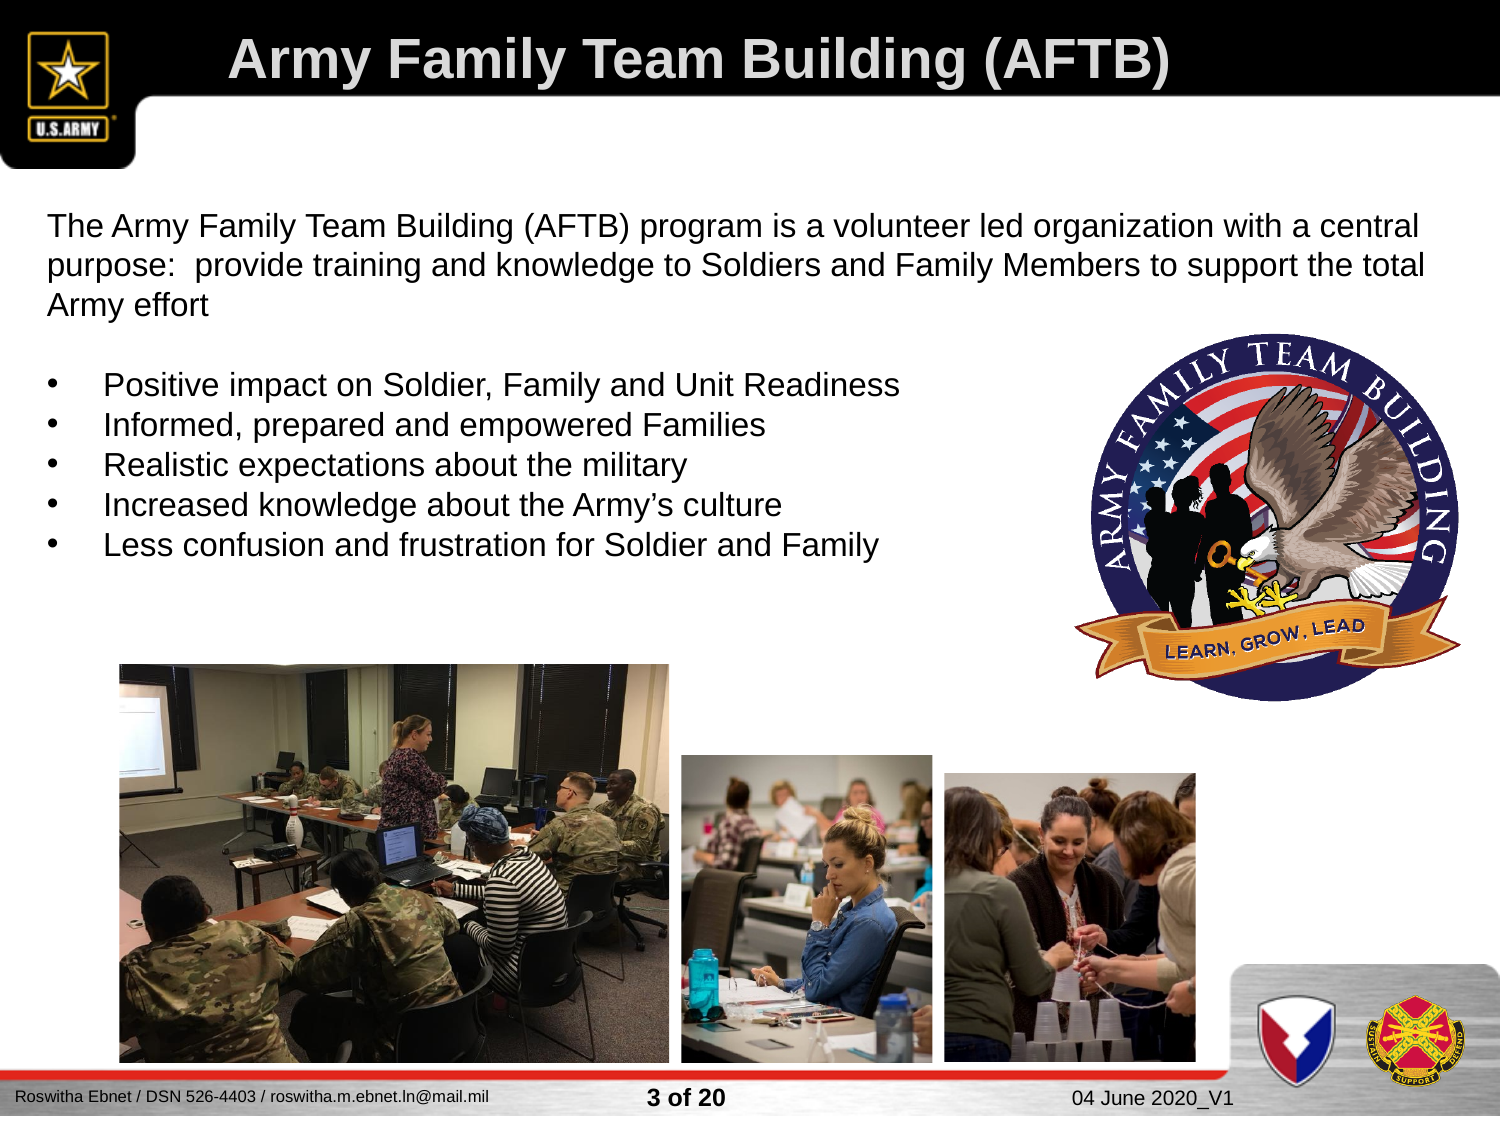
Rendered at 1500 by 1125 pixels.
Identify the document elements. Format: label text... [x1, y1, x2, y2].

picture [0, 0, 1500, 169]
text_box The Army Family Team Building (AFTB) program is a volunteer led organization with a central purpose: provide training and knowledge to Soldiers and Family Members to support the total Army effort Positive impact on Soldier, Family and Unit Readiness Informed, prepared and empowered Families Realistic expectations about the military Increased knowledge about the Army’s culture Less confusion and frustration for Soldier and Family [32, 196, 1008, 611]
picture [0, 170, 1500, 1116]
title Army Family Team Building (AFTB) [197, 22, 1500, 148]
